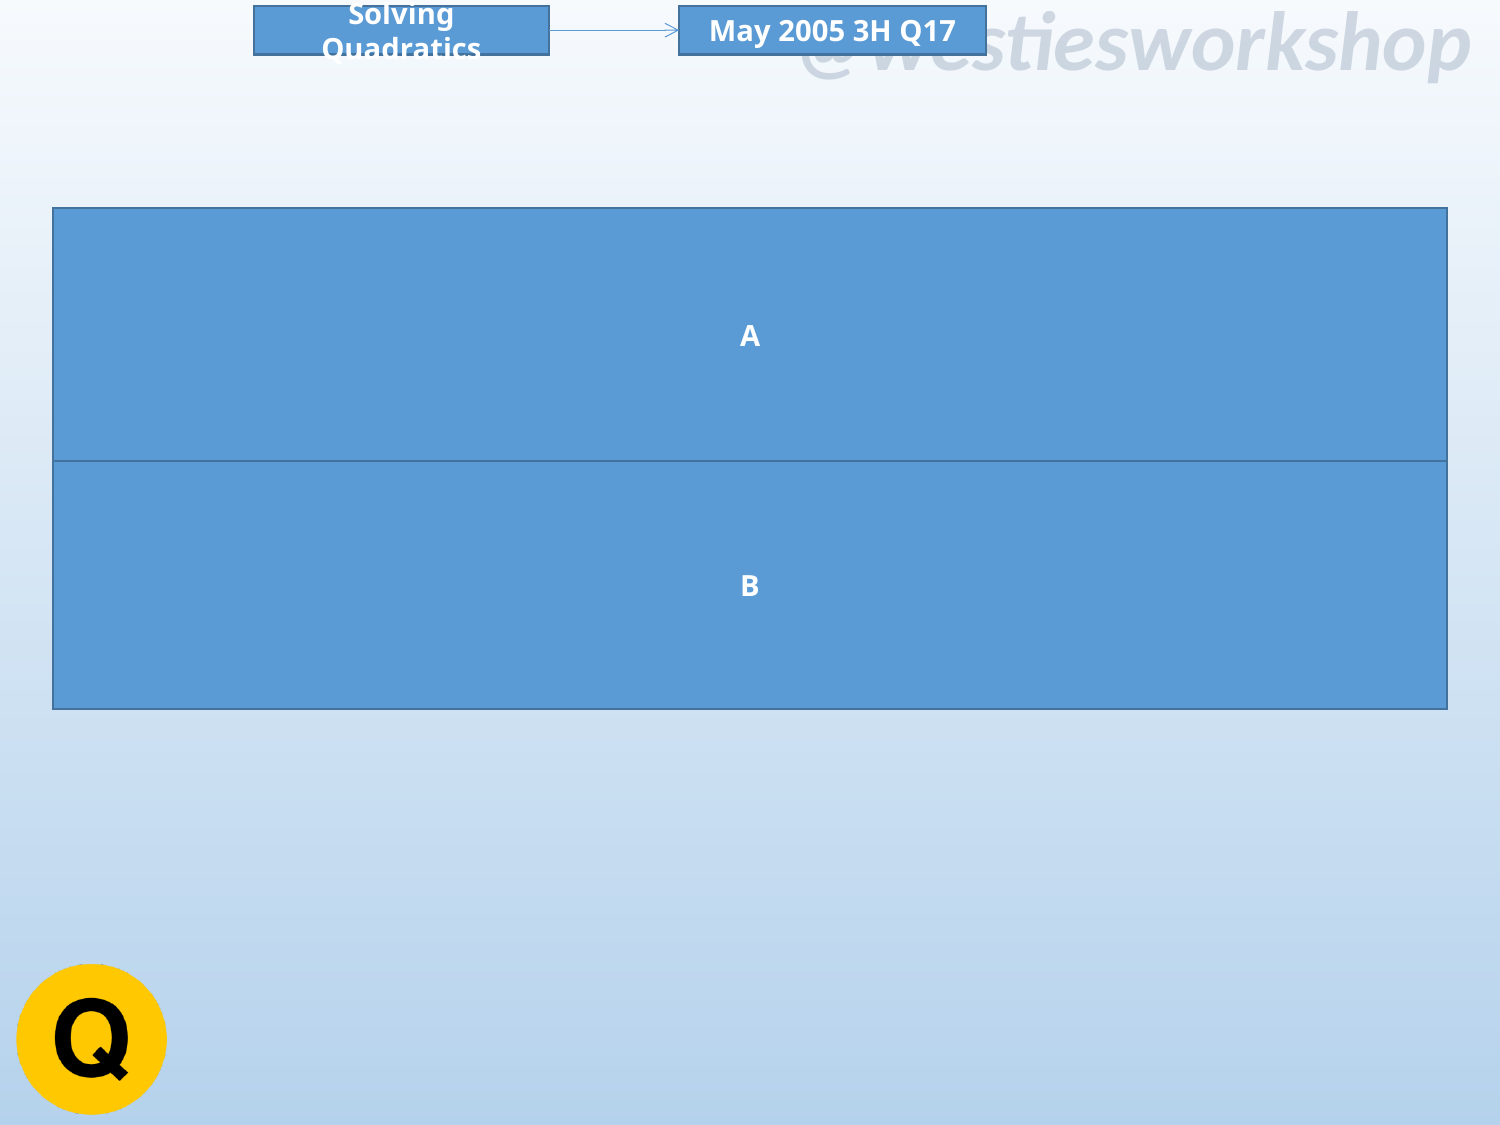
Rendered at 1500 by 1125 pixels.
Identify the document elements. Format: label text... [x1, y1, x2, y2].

picture [53, 208, 1447, 710]
text_box Solving Quadratics [253, 5, 550, 56]
picture [0, 940, 191, 1125]
text_box May 2005 3H Q17 [678, 5, 987, 56]
